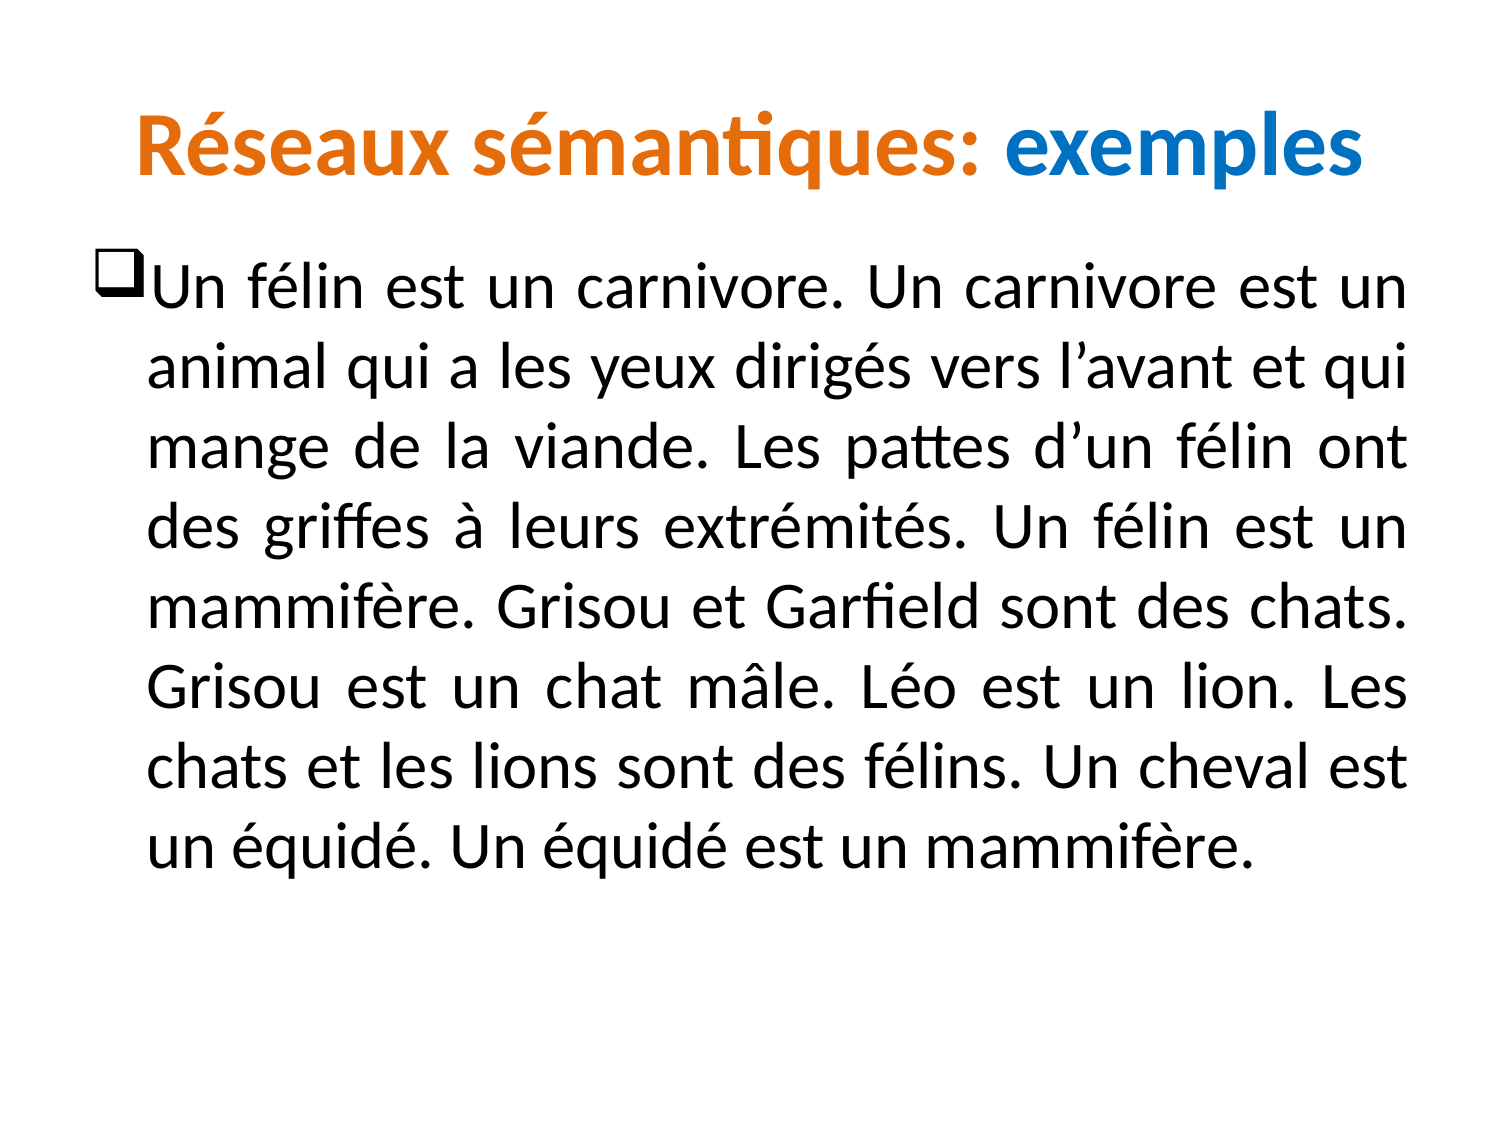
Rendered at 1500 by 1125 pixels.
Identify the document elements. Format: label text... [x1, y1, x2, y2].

list Un félin est un carnivore. Un carnivore est un animal qui a les yeux dirigés vers l’avant et qui mange de la viande. Les pattes d’un félin ont des griffes à leurs extrémités. Un félin est un mammifère. Grisou et Garfield sont des chats. Grisou est un chat mâle. Léo est un lion. Les chats et les lions sont des félins. Un cheval est un équidé. Un équidé est un mammifère. [75, 234, 1425, 716]
title Réseaux sémantiques: exemples [75, 45, 1425, 233]
